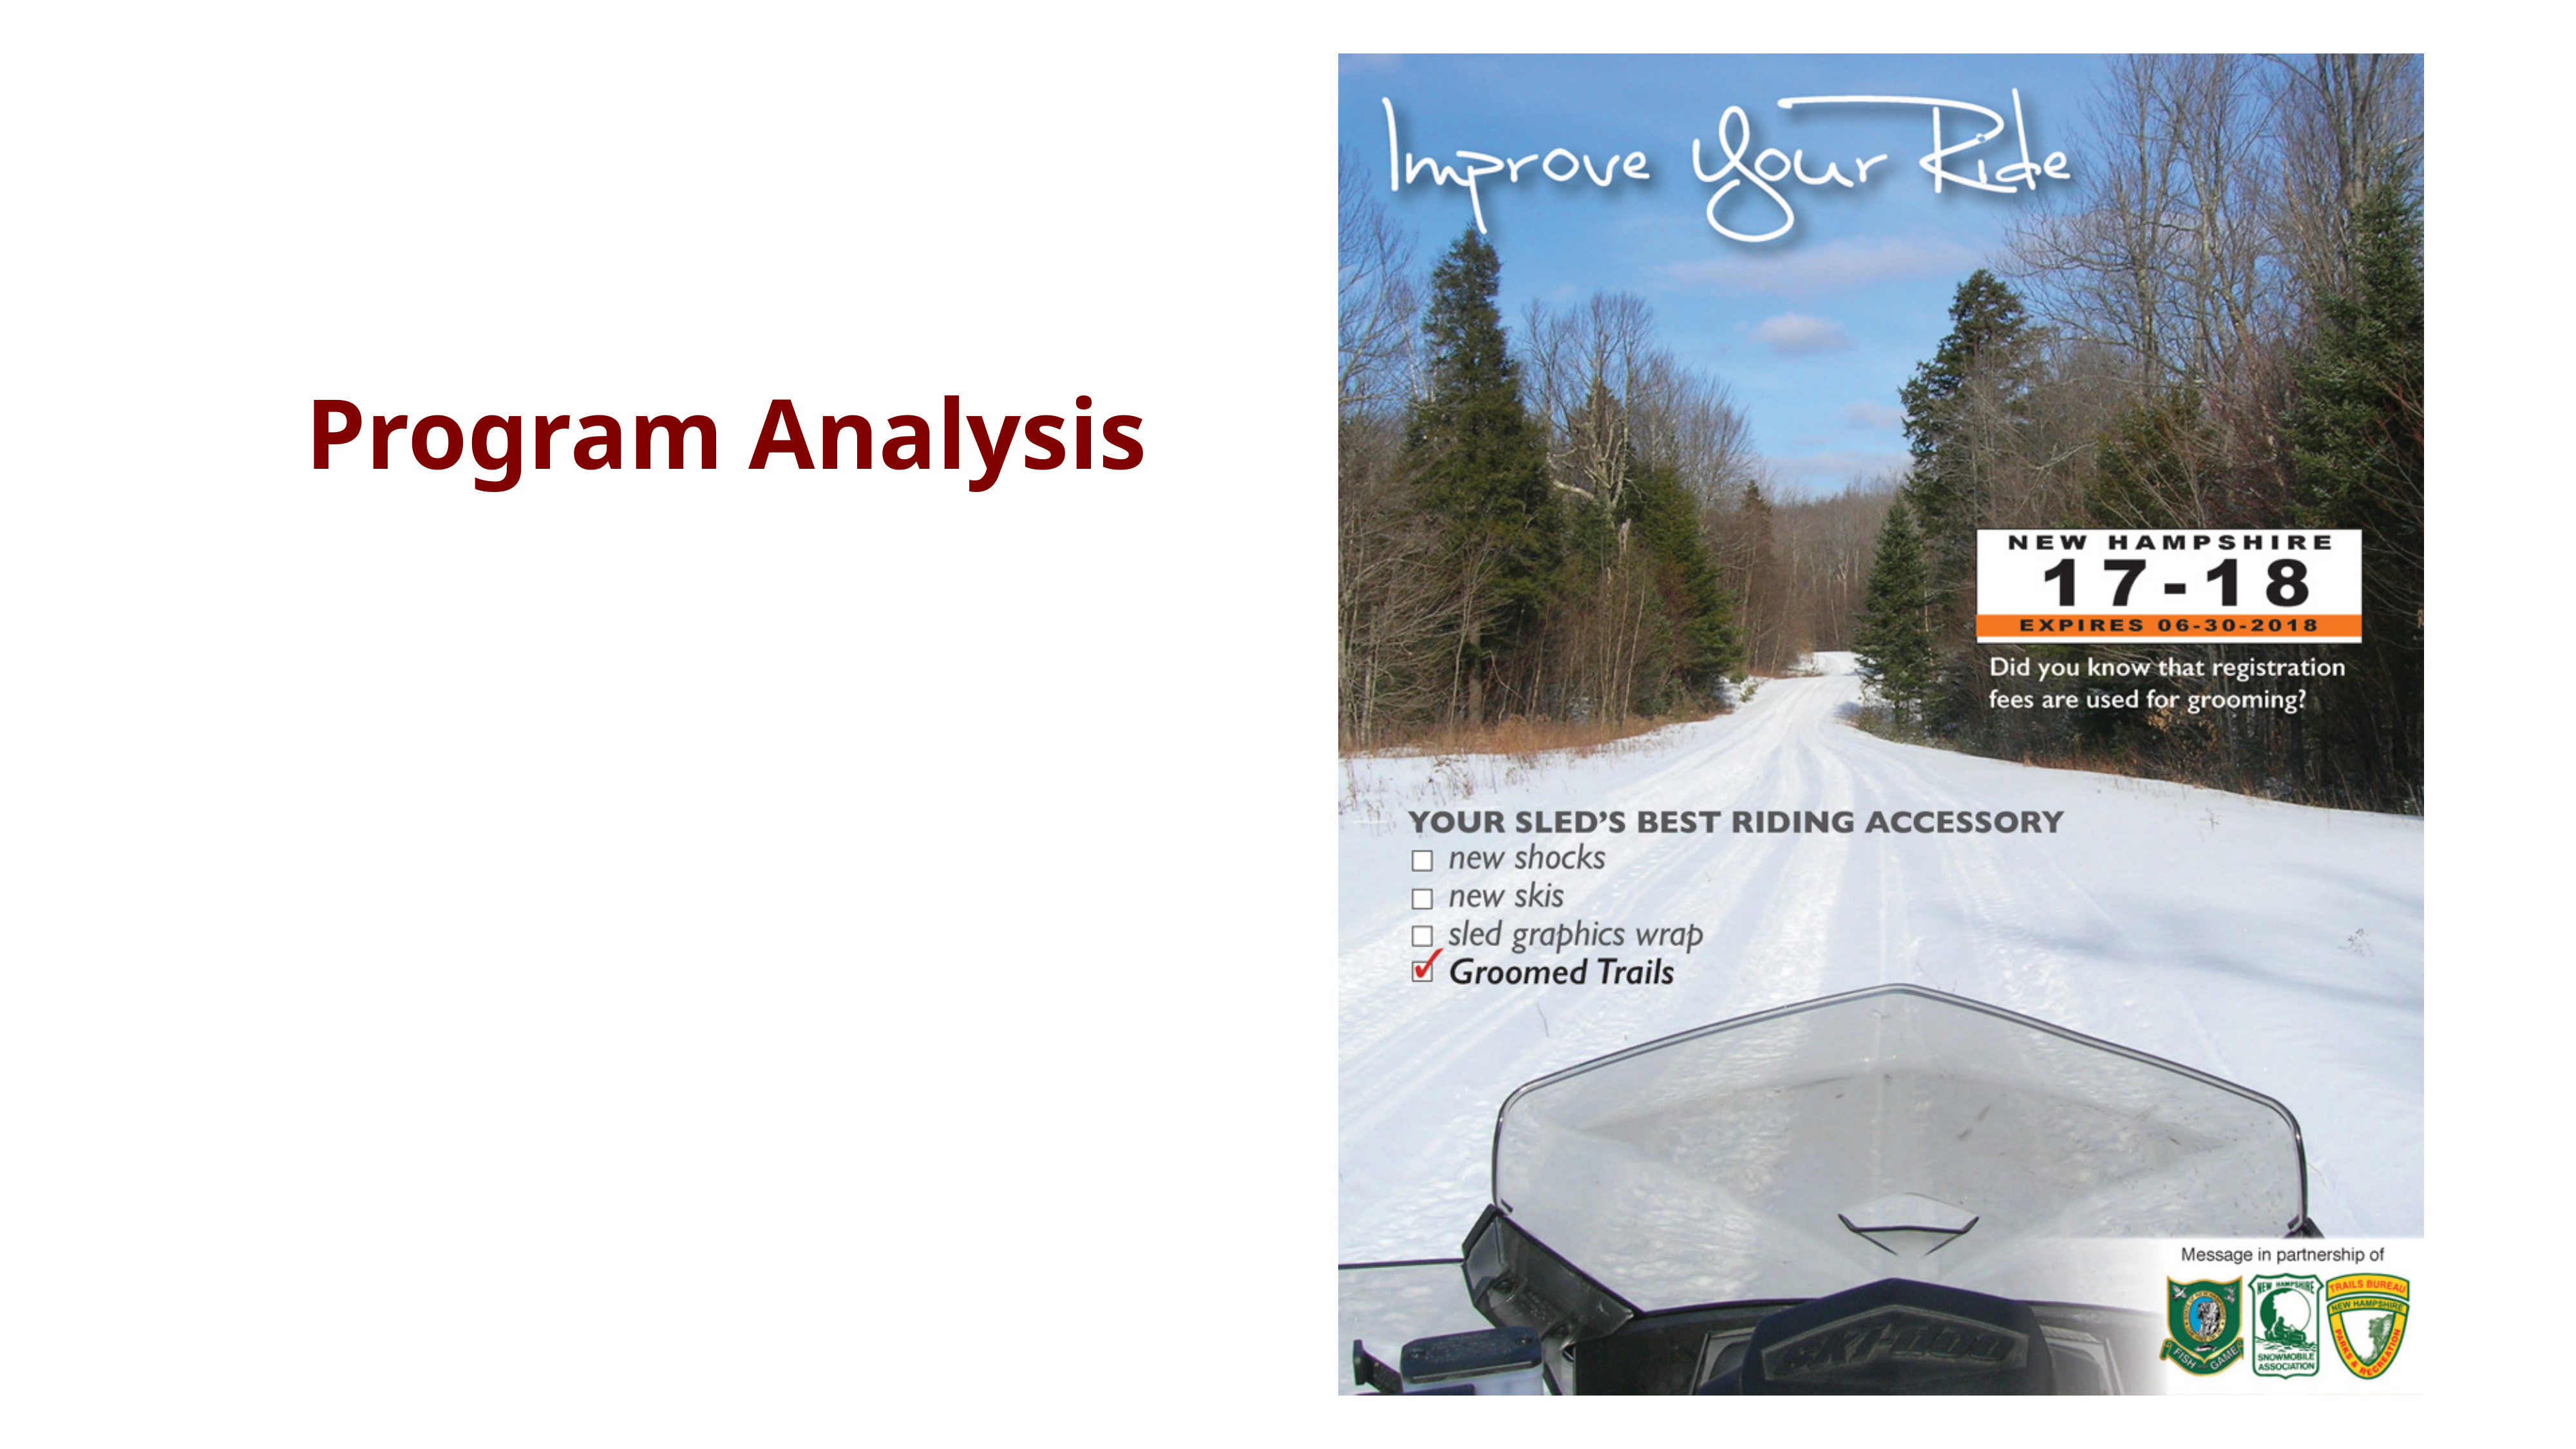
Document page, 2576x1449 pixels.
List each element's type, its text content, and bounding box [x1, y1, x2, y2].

text_box Program Analysis [257, 365, 1195, 496]
picture [1338, 53, 2424, 1396]
